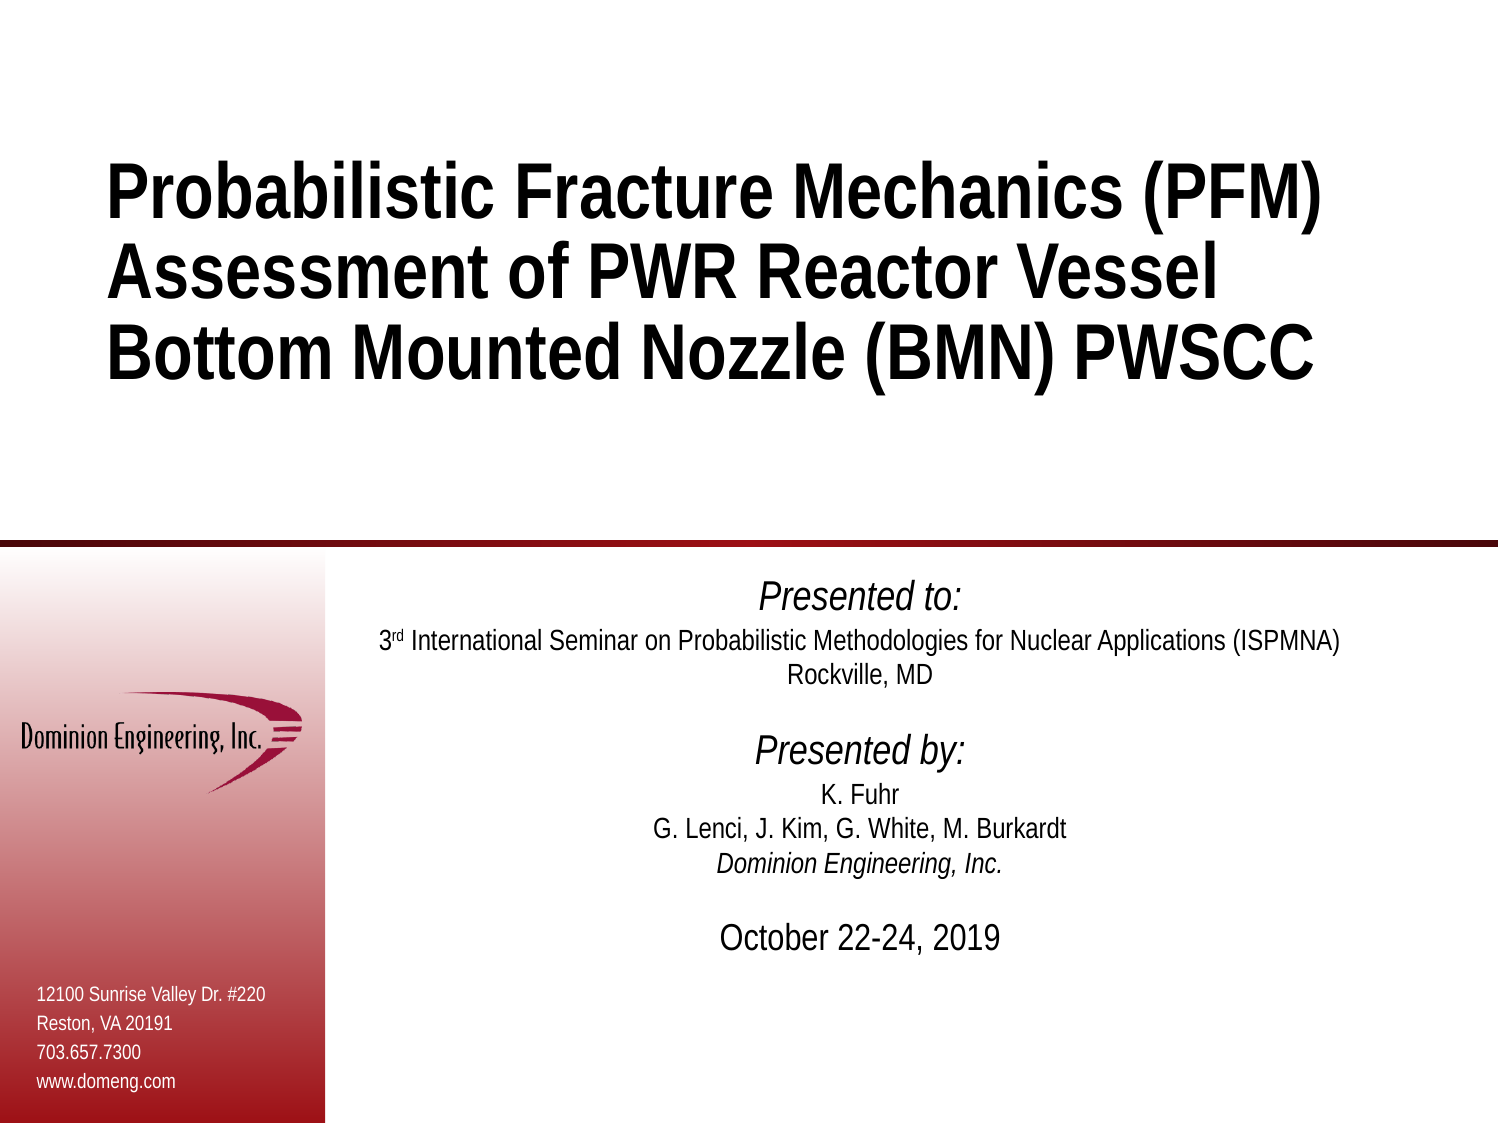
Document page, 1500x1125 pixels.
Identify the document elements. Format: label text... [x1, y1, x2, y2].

title Probabilistic Fracture Mechanics (PFM) Assessment of PWR Reactor Vessel Bottom Mounted Nozzle (BMN) PWSCC [91, 144, 1388, 405]
picture [22, 692, 302, 794]
subtitle Presented to: 3rd International Seminar on Probabilistic Methodologies for Nuclear Applications (ISPMNA) Rockville, MD Presented by: K. Fuhr G. Lenci, J. Kim, G. White, M. Burkardt Dominion Engineering, Inc. October 22-24, 2019 [333, 568, 1388, 1089]
